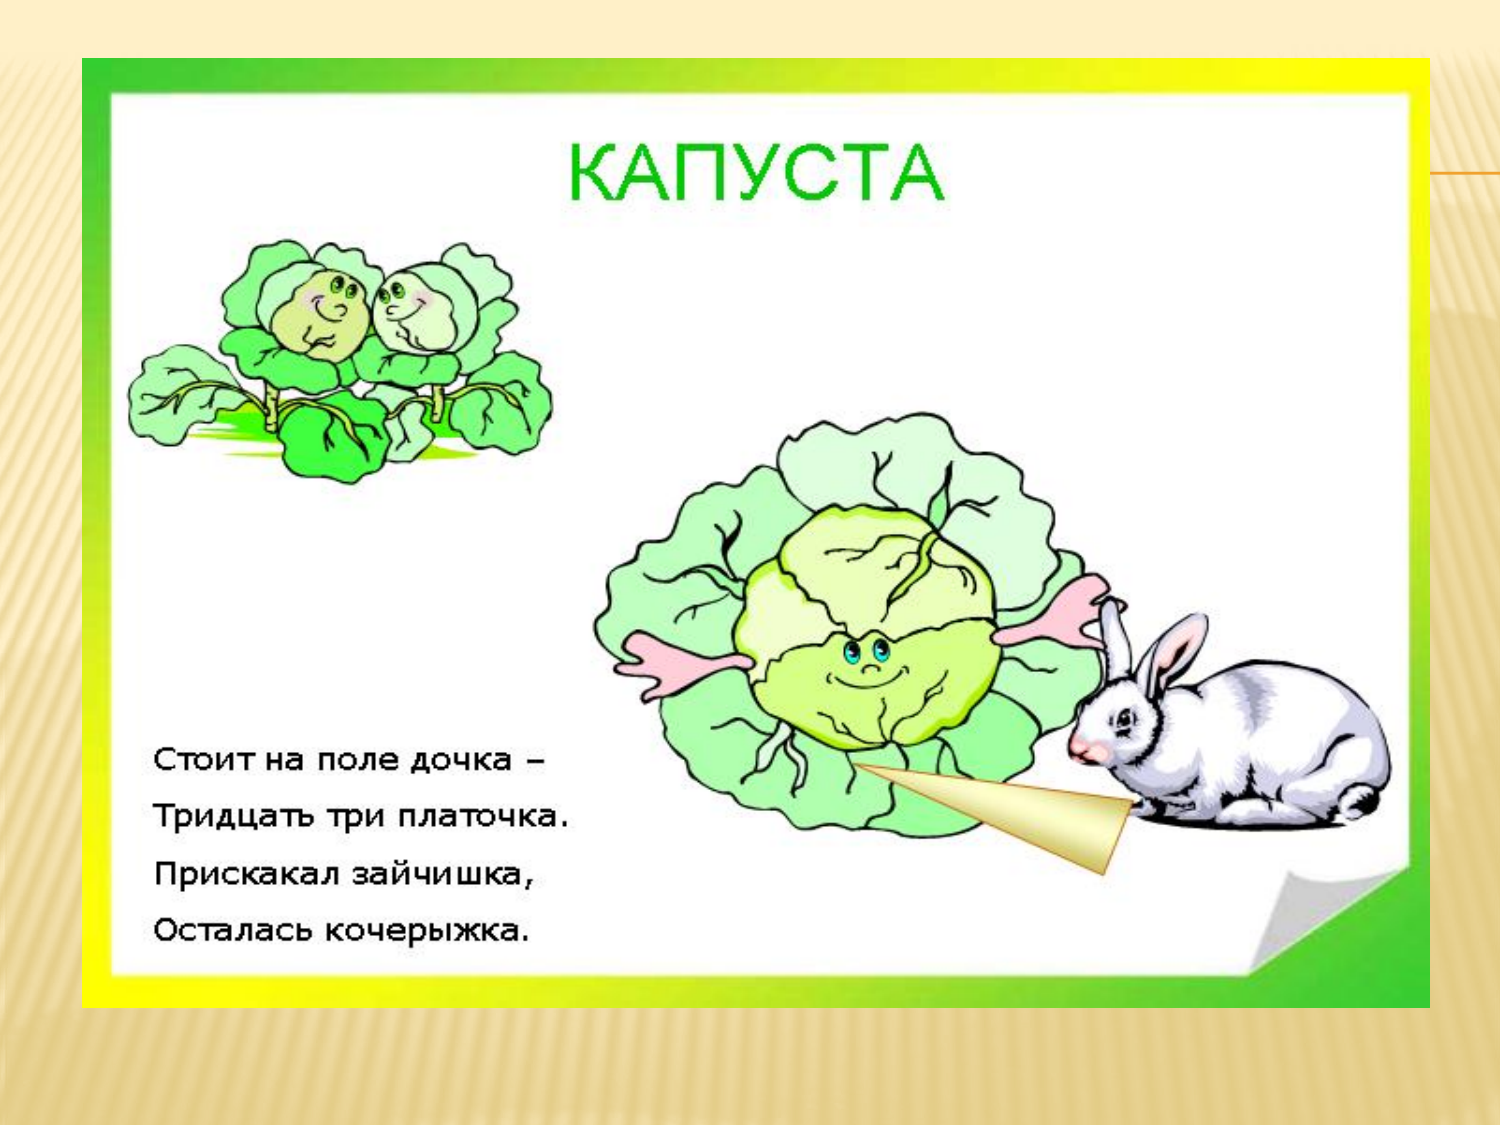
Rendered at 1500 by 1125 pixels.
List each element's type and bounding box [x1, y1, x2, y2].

picture [81, 58, 1430, 1009]
